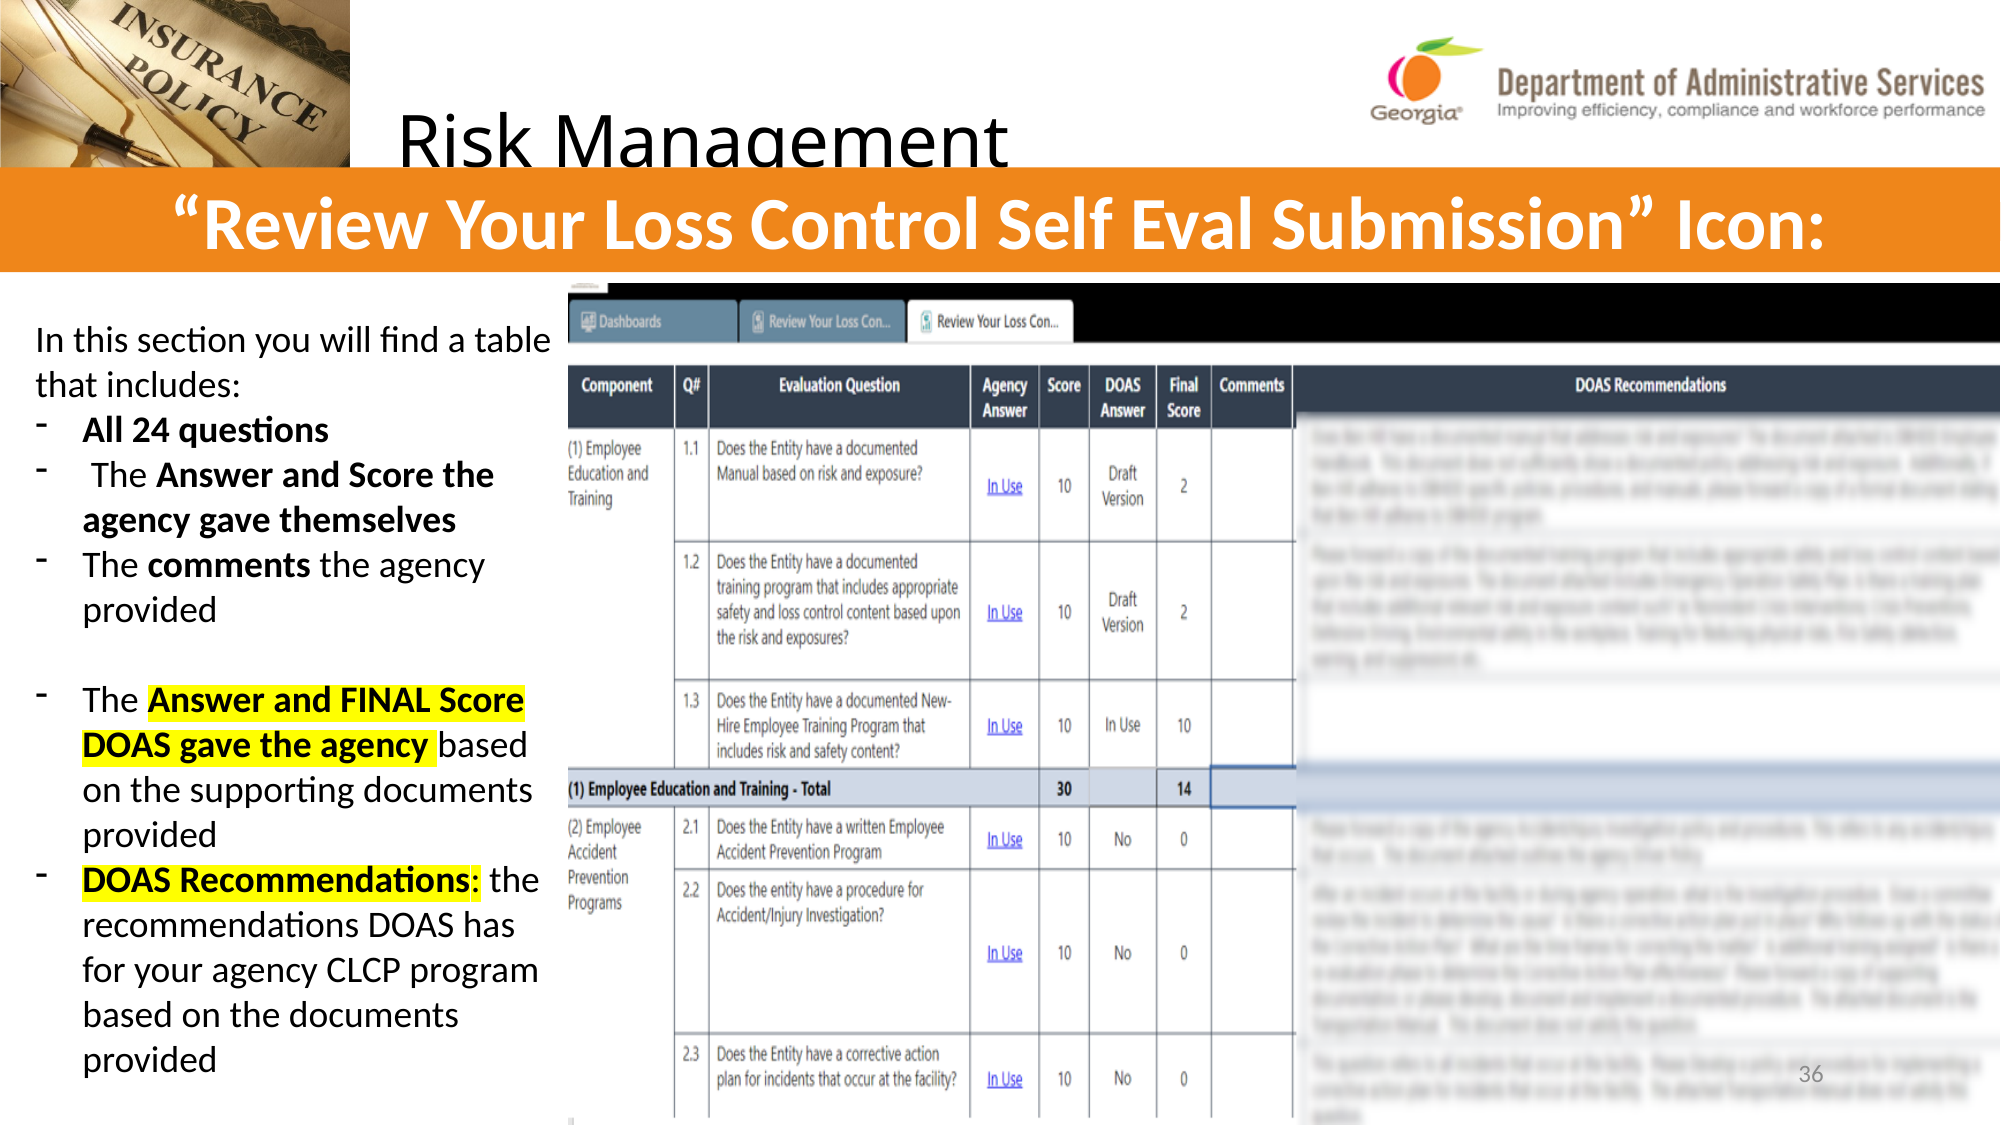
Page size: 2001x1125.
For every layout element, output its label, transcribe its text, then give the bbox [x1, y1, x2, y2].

text_box In this section you will find a table that includes: All 24 questions The Answer and Score the agency gave themselves The comments the agency provided The Answer and FINAL Score DOAS gave the agency based on the supporting documents provided DOAS Recommendations: the recommendations DOAS has for your agency CLCP program based on the documents provided [20, 307, 568, 1088]
picture [0, 0, 350, 167]
text_box “Review Your Loss Control Self Eval Submission” Icon: [0, 167, 2000, 273]
picture [568, 283, 2000, 1125]
picture [1351, 21, 1999, 154]
